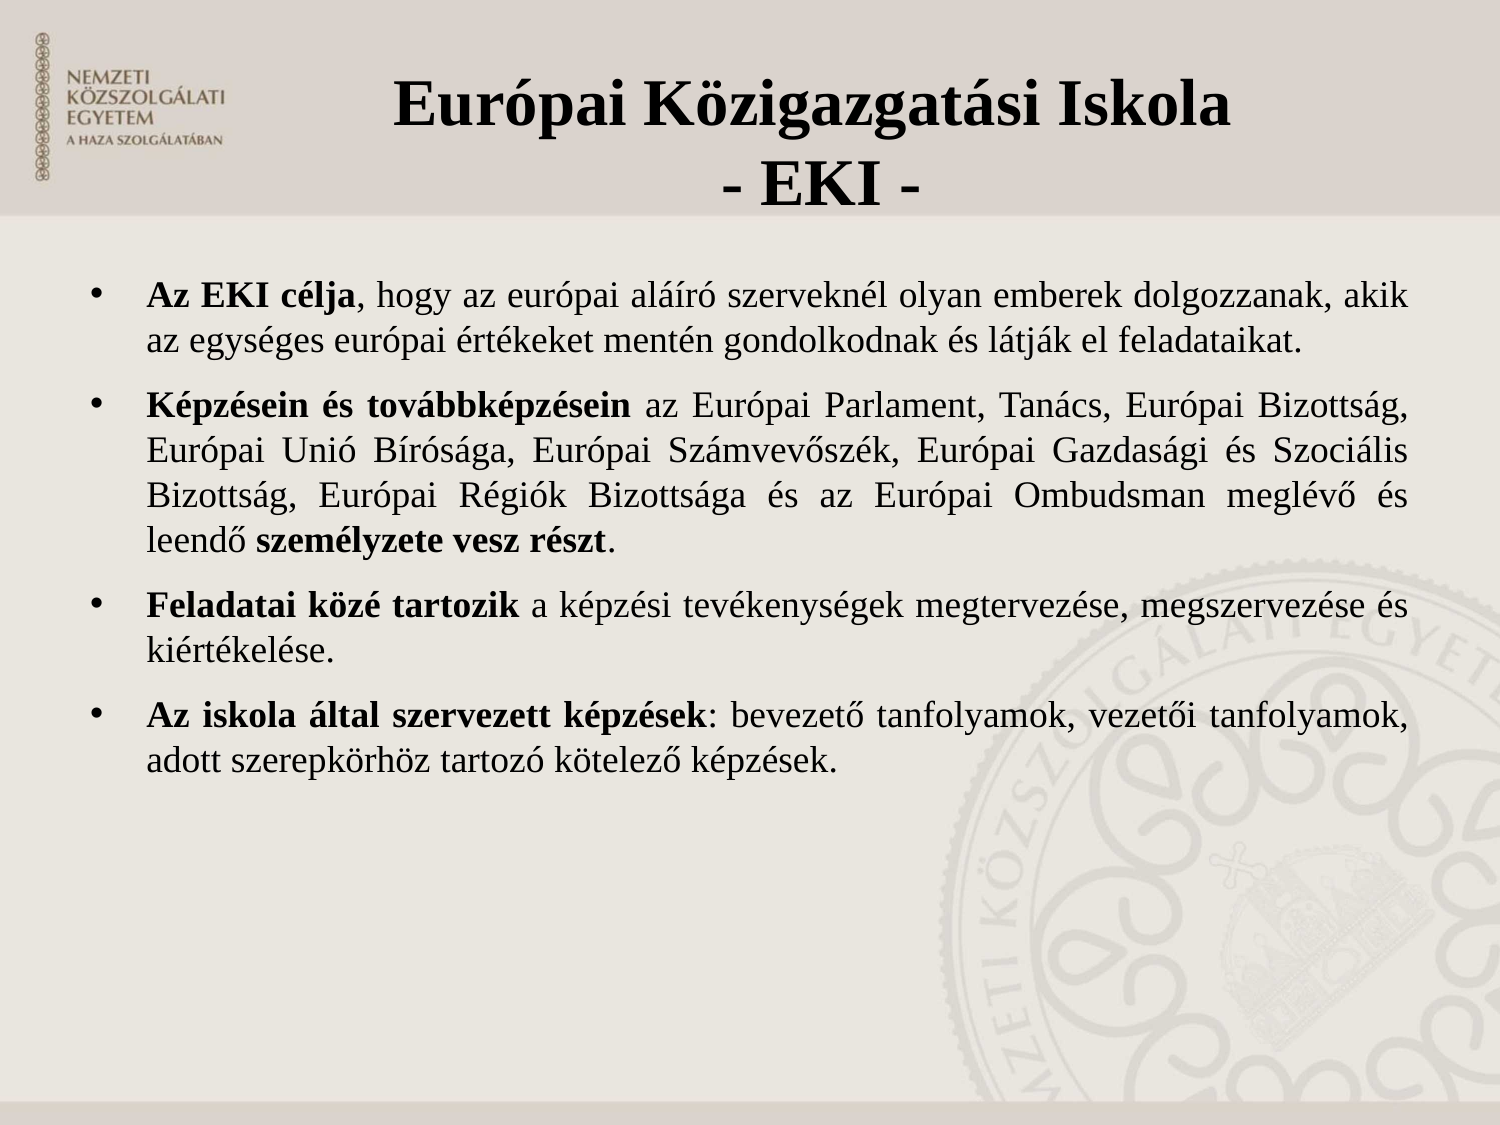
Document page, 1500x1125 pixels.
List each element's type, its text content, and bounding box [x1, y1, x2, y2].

list Az EKI célja, hogy az európai aláíró szerveknél olyan emberek dolgozzanak, akik az egységes európai értékeket mentén gondolkodnak és látják el feladataikat. Képzésein és továbbképzésein az Európai Parlament, Tanács, Európai Bizottság, Európai Unió Bírósága, Európai Számvevőszék, Európai Gazdasági és Szociális Bizottság, Európai Régiók Bizottsága és az Európai Ombudsman meglévő és leendő személyzete vesz részt. Feladatai közé tartozik a képzési tevékenységek megtervezése, megszervezése és kiértékelése. Az iskola által szervezett képzések: bevezető tanfolyamok, vezetői tanfolyamok, adott szerepkörhöz tartozó kötelező képzések. [75, 262, 1425, 1005]
picture [0, 0, 1500, 1125]
title Európai Közigazgatási Iskola - EKI - [218, 45, 1425, 233]
